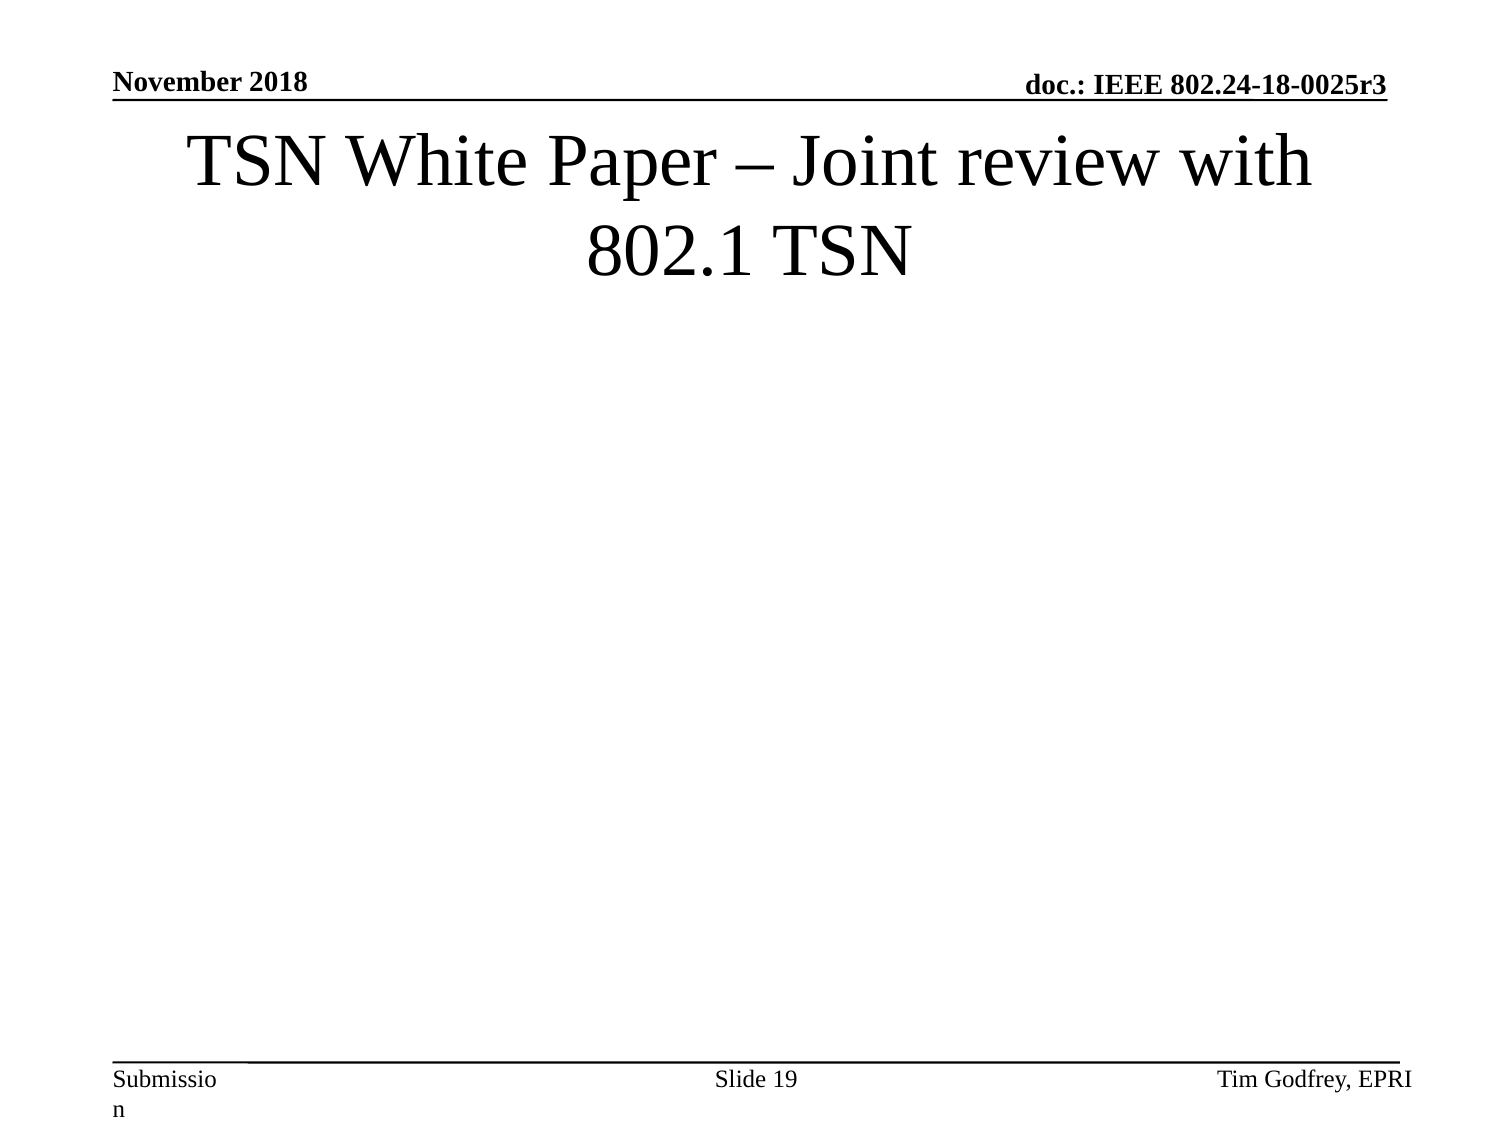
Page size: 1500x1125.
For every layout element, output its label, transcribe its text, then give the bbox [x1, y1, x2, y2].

footer Tim Godfrey, EPRI [900, 1062, 1413, 1093]
slide_number Slide 19 [712, 1062, 800, 1093]
title TSN White Paper – Joint review with 802.1 TSN [112, 112, 1388, 288]
